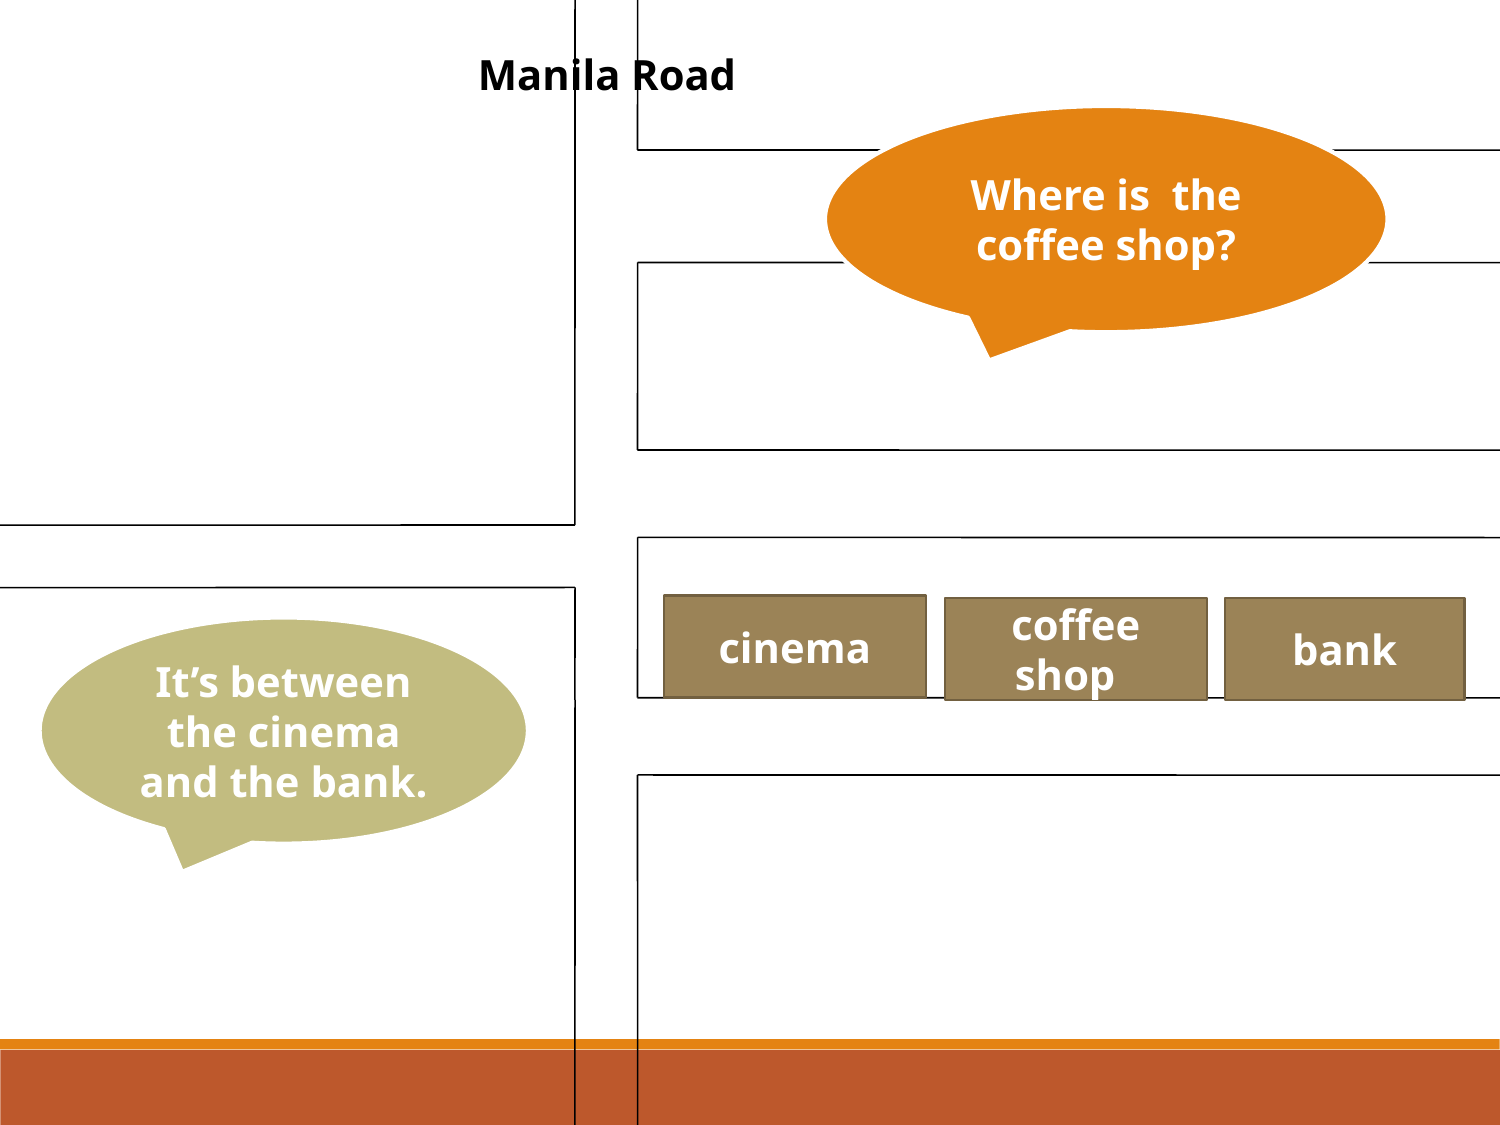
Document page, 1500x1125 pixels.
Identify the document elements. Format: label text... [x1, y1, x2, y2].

text_box It’s between the cinema and the bank. [37, 615, 530, 874]
text_box Where is the coffee shop? [822, 103, 1390, 363]
text_box Manila Road [463, 41, 752, 107]
text_box cinema [663, 594, 927, 699]
text_box bank [1224, 597, 1466, 701]
text_box coffee shop [944, 597, 1208, 701]
